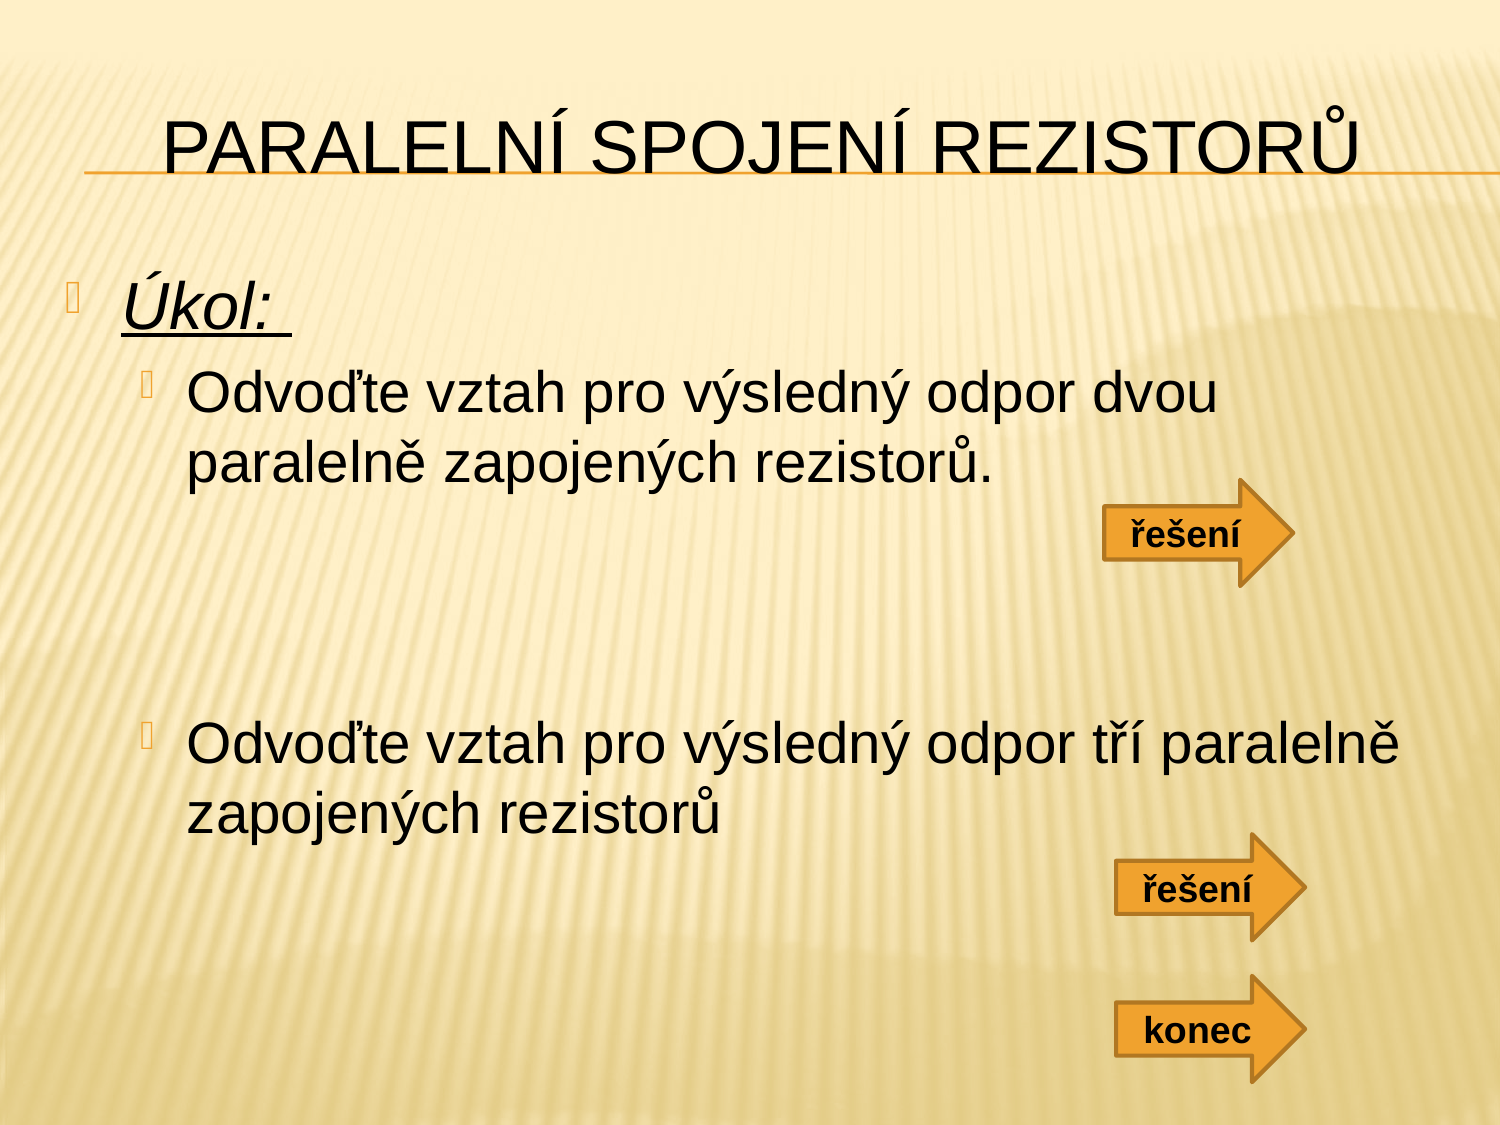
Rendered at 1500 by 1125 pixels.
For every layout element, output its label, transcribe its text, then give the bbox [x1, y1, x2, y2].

text_box řešení [1102, 477, 1296, 588]
title Paralelní spojení rezistorů [50, 75, 1475, 213]
text_box konec [1114, 973, 1308, 1085]
text_box řešení [1114, 832, 1308, 943]
list Úkol: Odvoďte vztah pro výsledný odpor dvou paralelně zapojených rezistorů. Odvoďte vztah pro výsledný odpor tří paralelně zapojených rezistorů [49, 254, 1476, 998]
